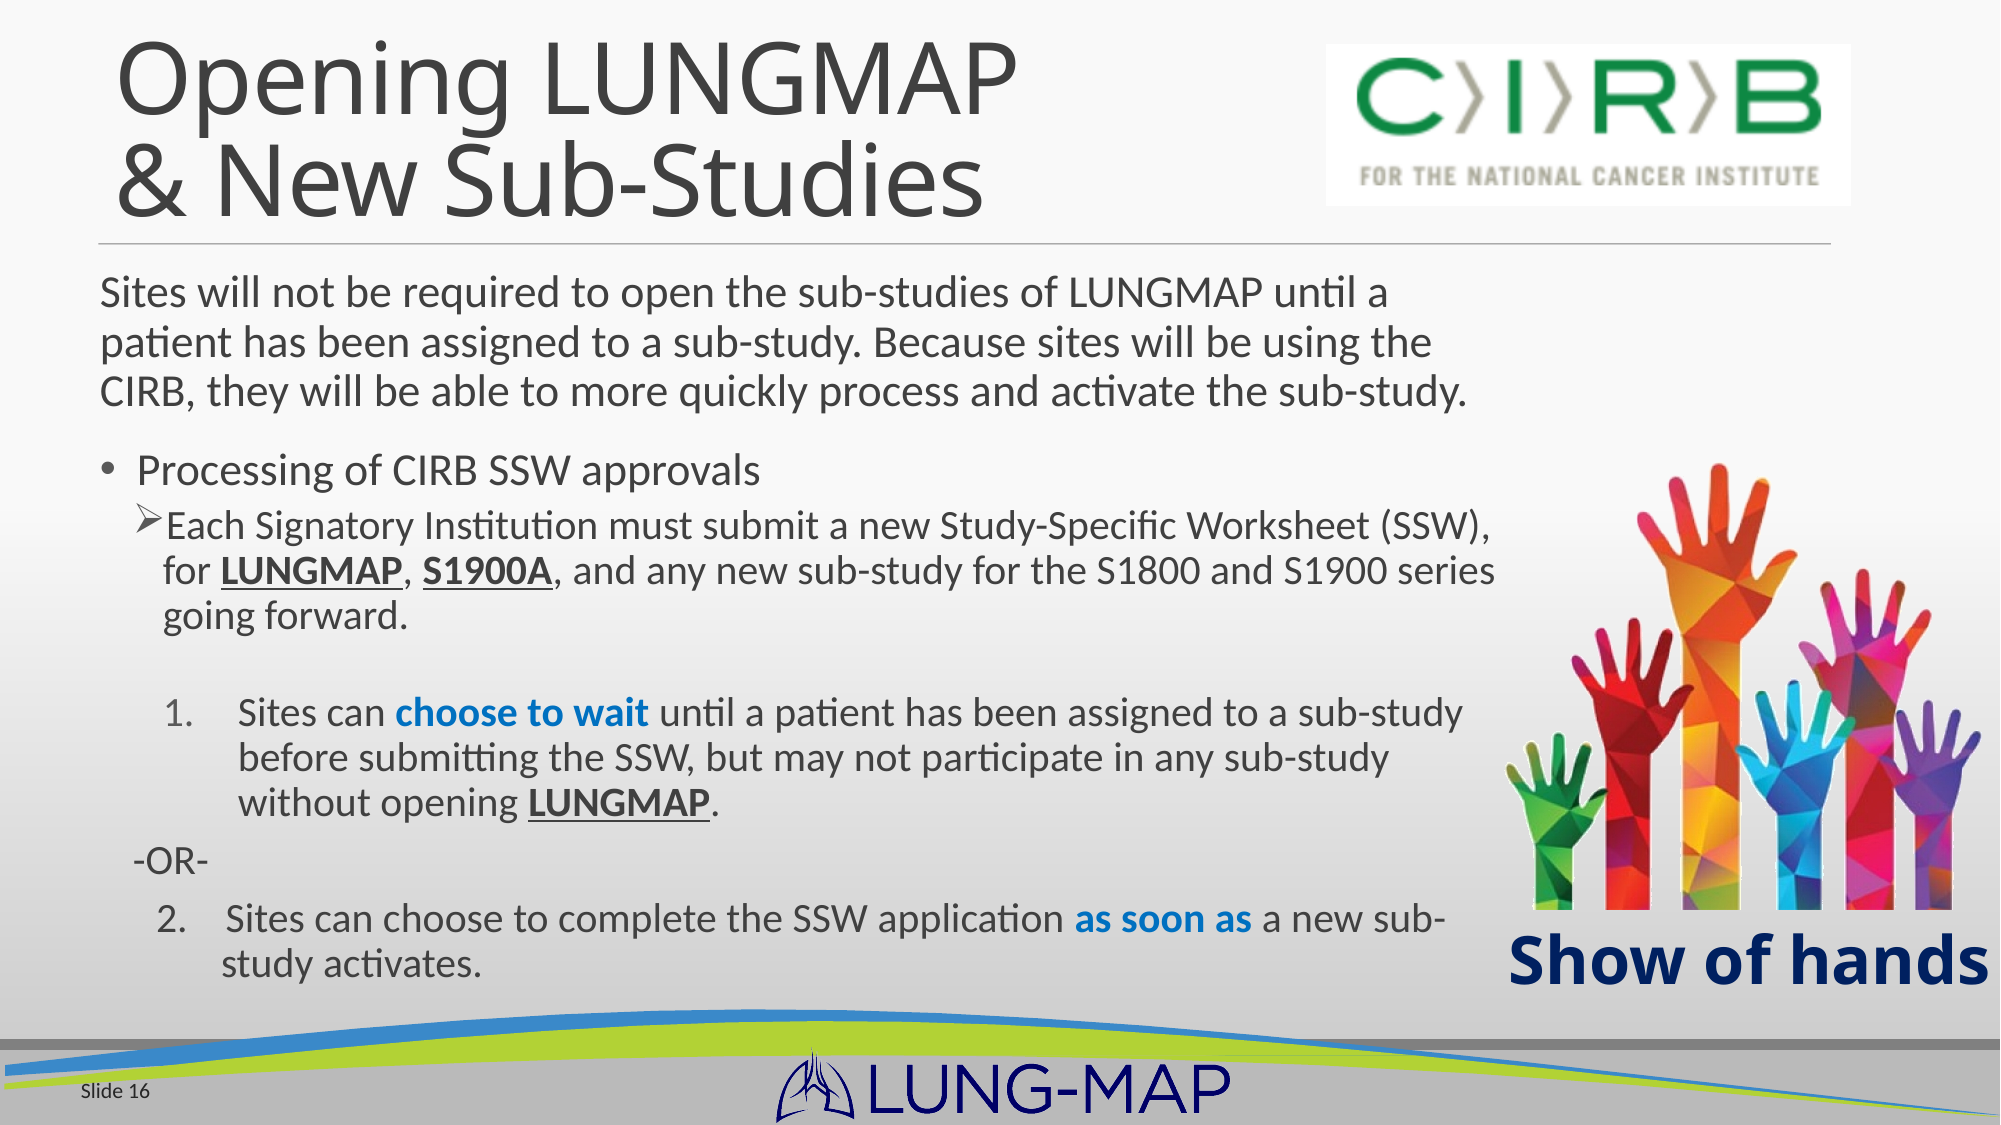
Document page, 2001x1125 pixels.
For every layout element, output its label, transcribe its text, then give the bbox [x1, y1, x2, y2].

list Sites will not be required to open the sub-studies of LUNGMAP until a patient has been assigned to a sub-study. Because sites will be using the CIRB, they will be able to more quickly process and activate the sub-study. Processing of CIRB SSW approvals Each Signatory Institution must submit a new Study-Specific Worksheet (SSW), for LUNGMAP, S1900A, and any new sub-study for the S1800 and S1900 series going forward. Sites can choose to wait until a patient has been assigned to a sub-study before submitting the SSW, but may not participate in any sub-study without opening LUNGMAP. -OR- 2. Sites can choose to complete the SSW application as soon as a new sub-study activates. [99, 260, 1526, 1032]
title Opening LUNGMAP & New Sub-Studies [99, 5, 1830, 245]
slide_number Slide 16 [9, 1059, 166, 1120]
picture [1377, 439, 2000, 911]
picture [578, 1041, 1422, 1125]
text_box Show of hands [1494, 919, 2000, 1005]
picture [1326, 44, 1852, 207]
